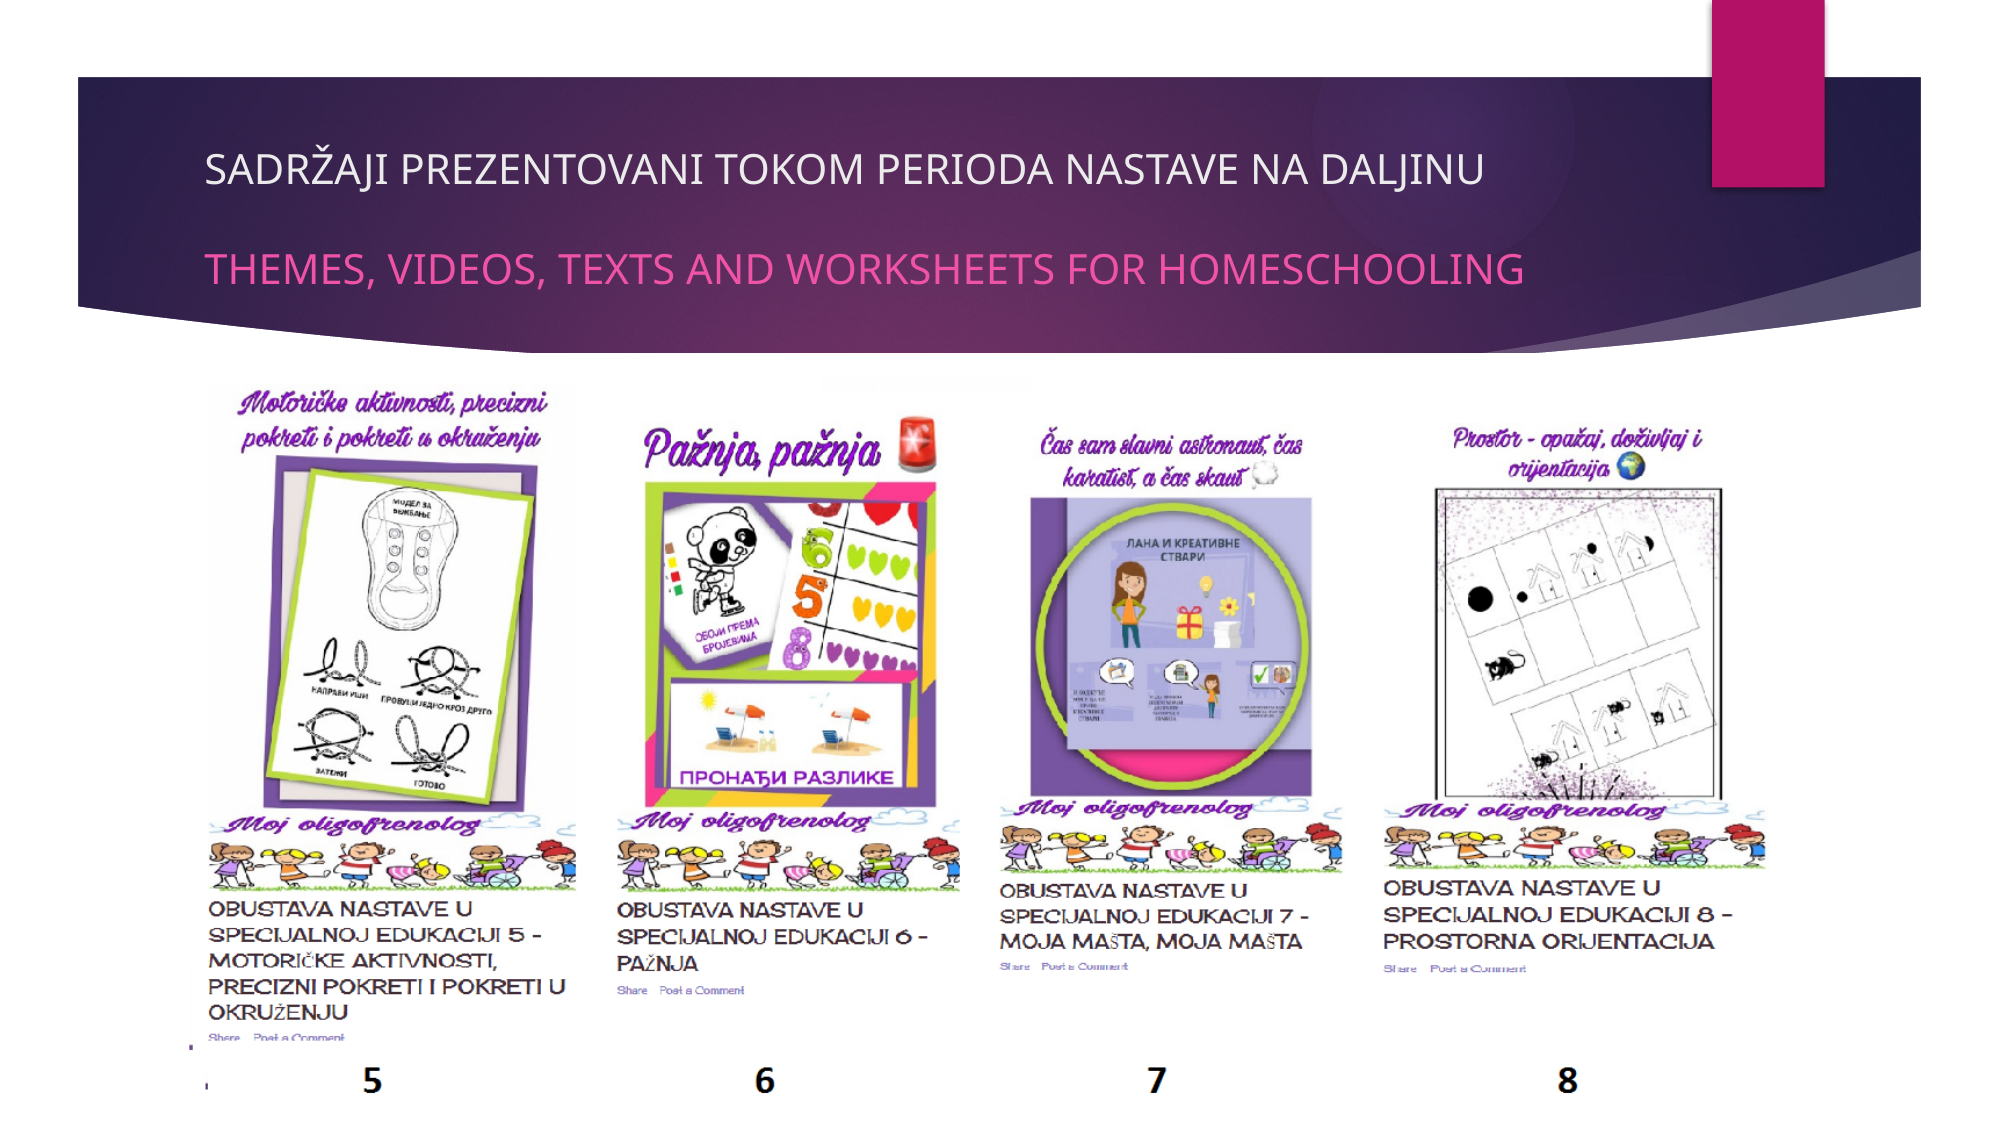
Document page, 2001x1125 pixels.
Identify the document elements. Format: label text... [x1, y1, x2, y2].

title SADRŽAJI PREZENTOVANI TOKOM PERIODA NASTAVE NA DALJINU THEMES, VIDEOS, TEXTS AND WORKSHEETS FOR HOMESCHOOLING [189, 159, 1627, 276]
picture [172, 353, 1801, 1107]
